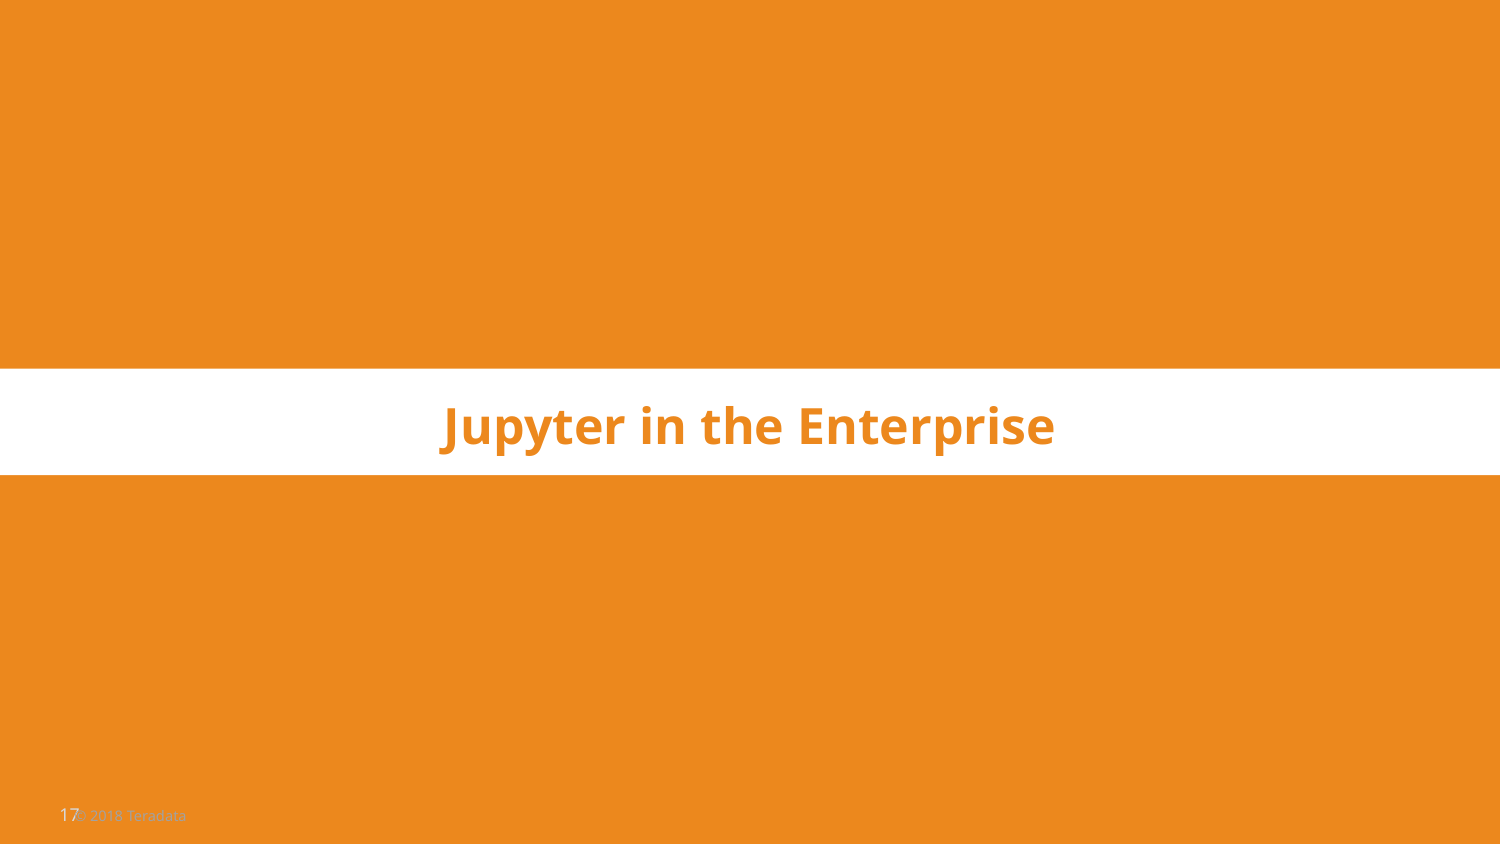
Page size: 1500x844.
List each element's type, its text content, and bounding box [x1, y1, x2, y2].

list Jupyter in the Enterprise [0, 368, 1500, 476]
slide_number © 2018 Teradata [74, 806, 351, 825]
